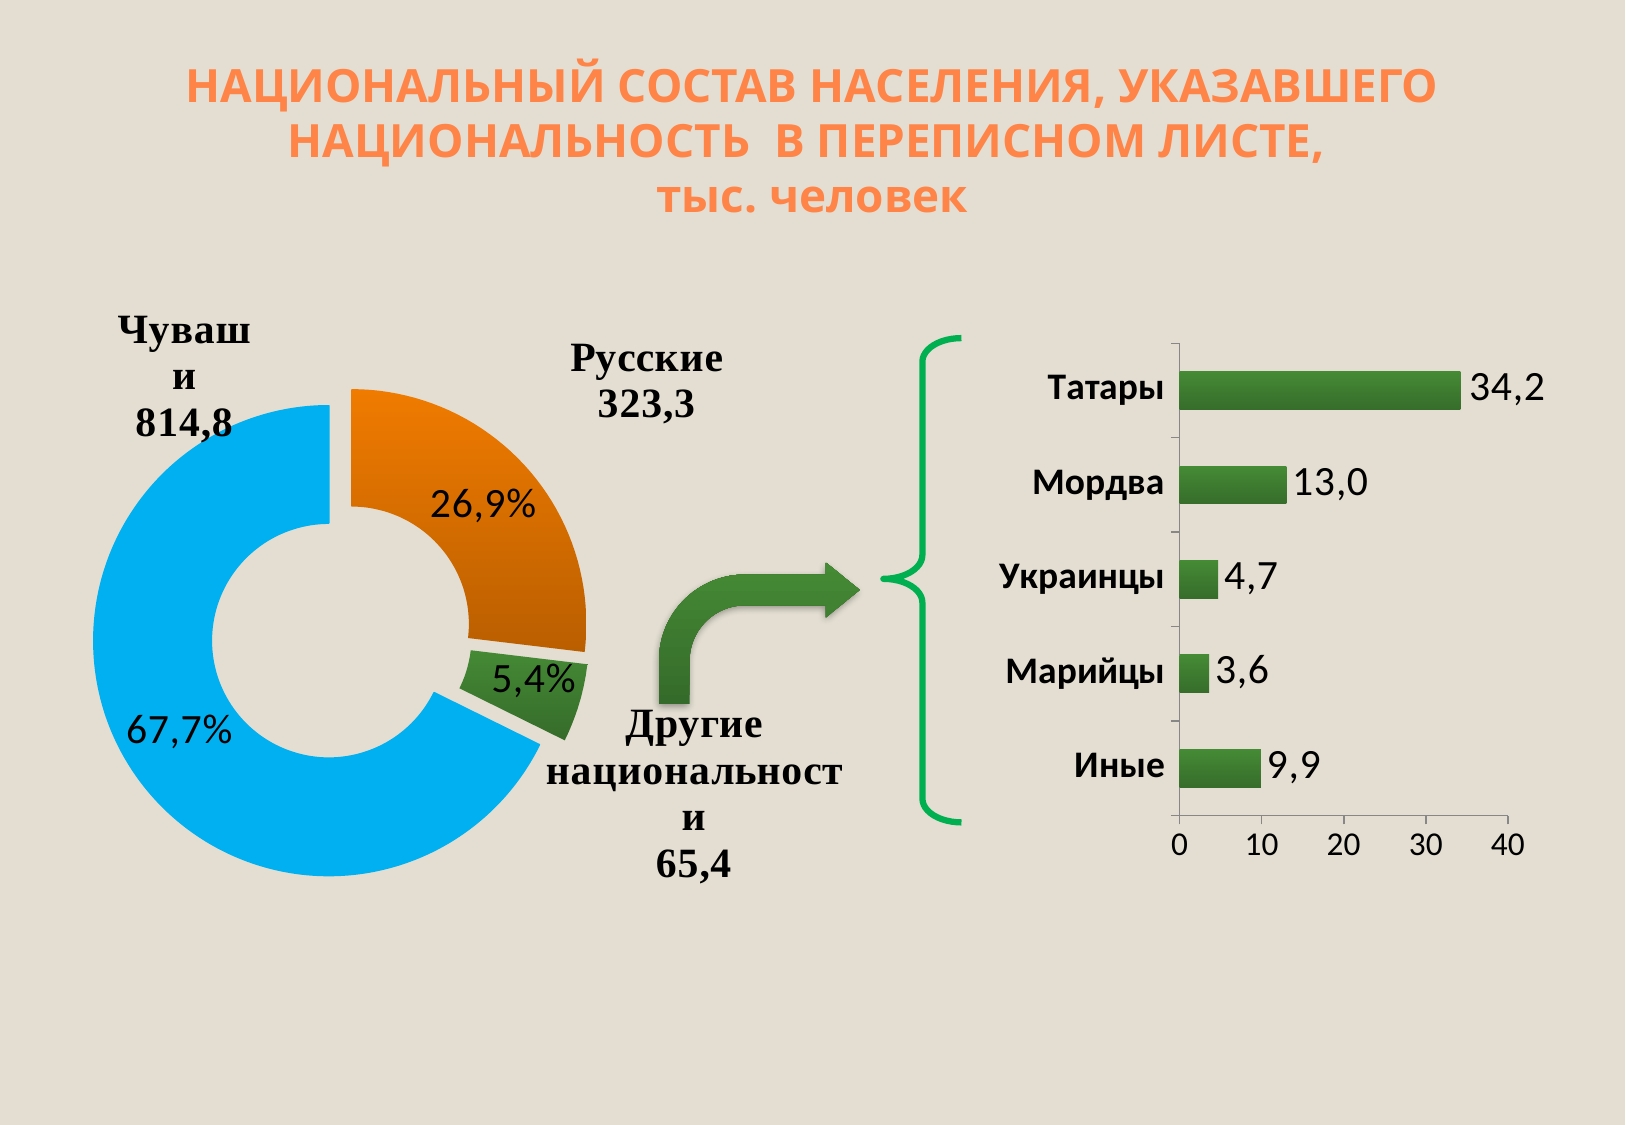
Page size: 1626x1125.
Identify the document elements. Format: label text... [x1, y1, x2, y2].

chart [954, 314, 1557, 882]
chart [79, 290, 860, 953]
text_box [883, 339, 948, 821]
title НАЦИОНАЛЬНЫЙ СОСТАВ НАСЕЛЕНИЯ, УКАЗАВШЕГО НАЦИОНАЛЬНОСТЬ В ПЕРЕПИСНОМ ЛИСТЕ, тыс. человек [81, 45, 1544, 233]
